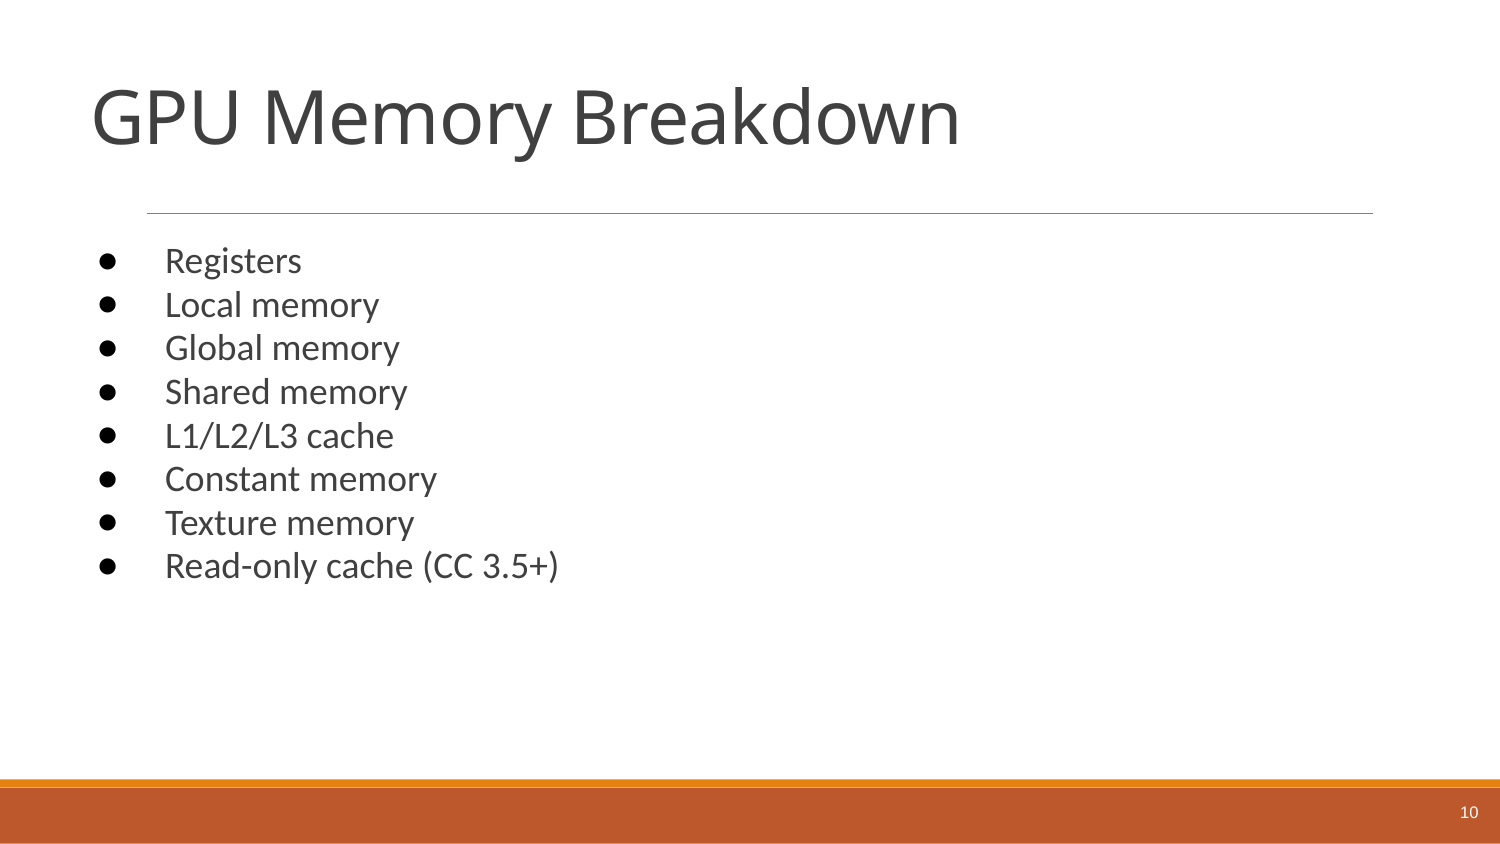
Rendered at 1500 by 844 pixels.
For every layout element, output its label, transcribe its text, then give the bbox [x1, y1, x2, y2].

title GPU Memory Breakdown [75, 33, 1425, 175]
slide_number 10 [1403, 779, 1494, 844]
list Registers Local memory Global memory Shared memory L1/L2/L3 cache Constant memory Texture memory Read-only cache (CC 3.5+) [75, 226, 1425, 808]
